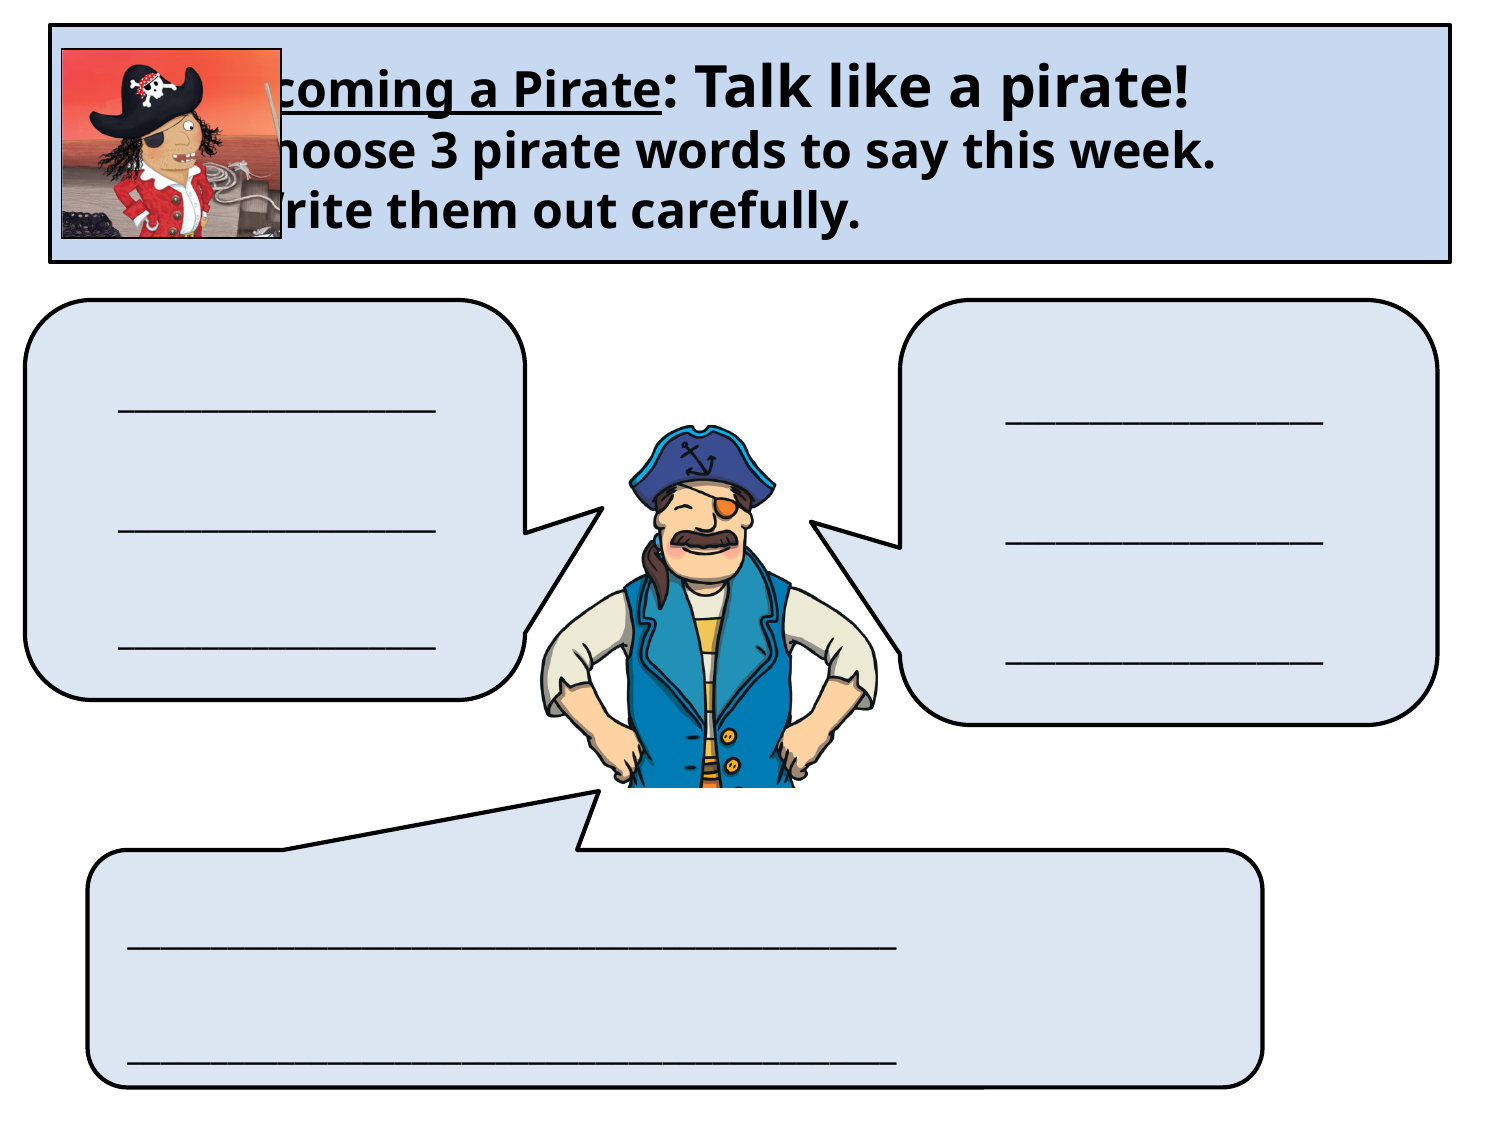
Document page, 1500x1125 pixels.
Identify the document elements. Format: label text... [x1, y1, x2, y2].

picture [399, 424, 879, 788]
text_box [22, 297, 528, 703]
picture [721, 729, 736, 744]
picture [725, 758, 740, 774]
picture [62, 49, 281, 238]
text_box [882, 297, 1440, 728]
text_box ___________________ ___________________ ___________________ [103, 362, 452, 660]
text_box [85, 796, 1265, 1090]
text_box ___________________ ___________________ ___________________ [990, 374, 1339, 675]
picture [767, 621, 776, 627]
text_box Becoming a Pirate: Talk like a pirate! - Choose 3 pirate words to say this week. - Write them out carefully. [48, 23, 1452, 264]
text_box ______________________________________________ ______________________________________________ [112, 900, 1225, 1075]
picture [639, 620, 650, 626]
